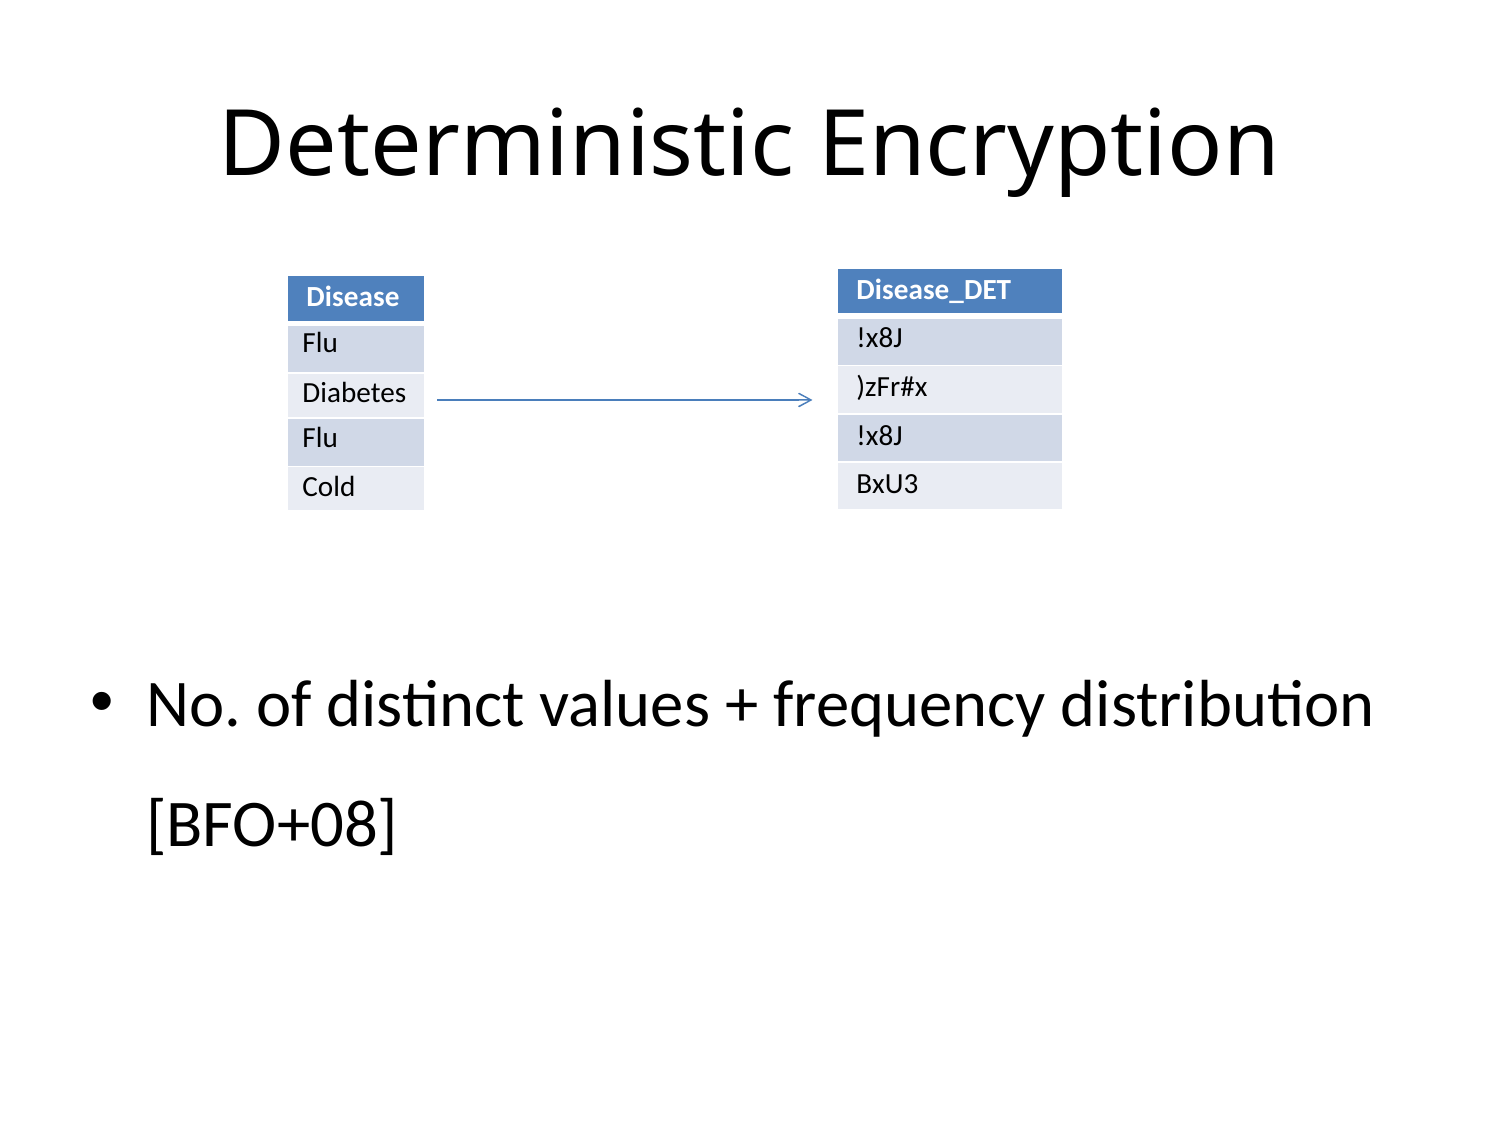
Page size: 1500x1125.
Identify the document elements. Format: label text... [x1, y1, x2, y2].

table_cell Flu [288, 419, 424, 466]
table_cell Cold [288, 467, 424, 510]
table_cell Diabetes [288, 374, 424, 417]
table_cell BxU3 [838, 463, 1062, 509]
table_cell !x8J [838, 415, 1062, 461]
title Deterministic Encryption [75, 45, 1425, 233]
table_cell Flu [288, 326, 424, 372]
table_header Disease_DET [838, 269, 1062, 313]
list No. of distinct values + frequency distribution [BFO+08] [75, 612, 1425, 1005]
table_cell )zFr#x [838, 366, 1062, 413]
table_header Disease [288, 276, 424, 321]
table_cell !x8J [838, 319, 1062, 365]
